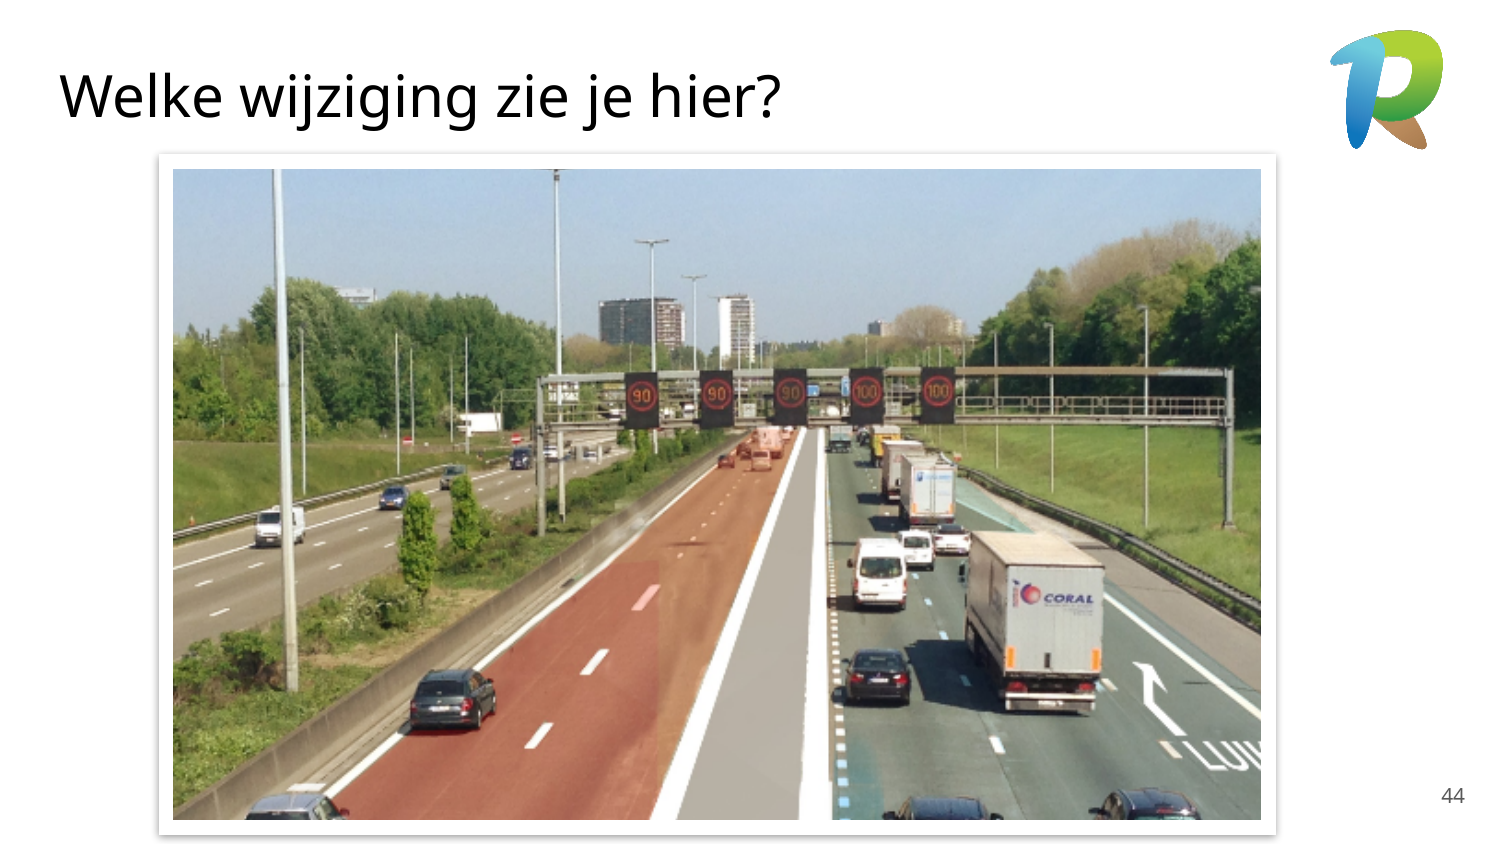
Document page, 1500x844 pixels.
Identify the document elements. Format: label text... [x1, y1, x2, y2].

picture [1288, 0, 1500, 164]
picture [173, 168, 1262, 821]
slide_number 44 [1389, 764, 1480, 830]
title Welke wijziging zie je hier? [44, 43, 1221, 175]
